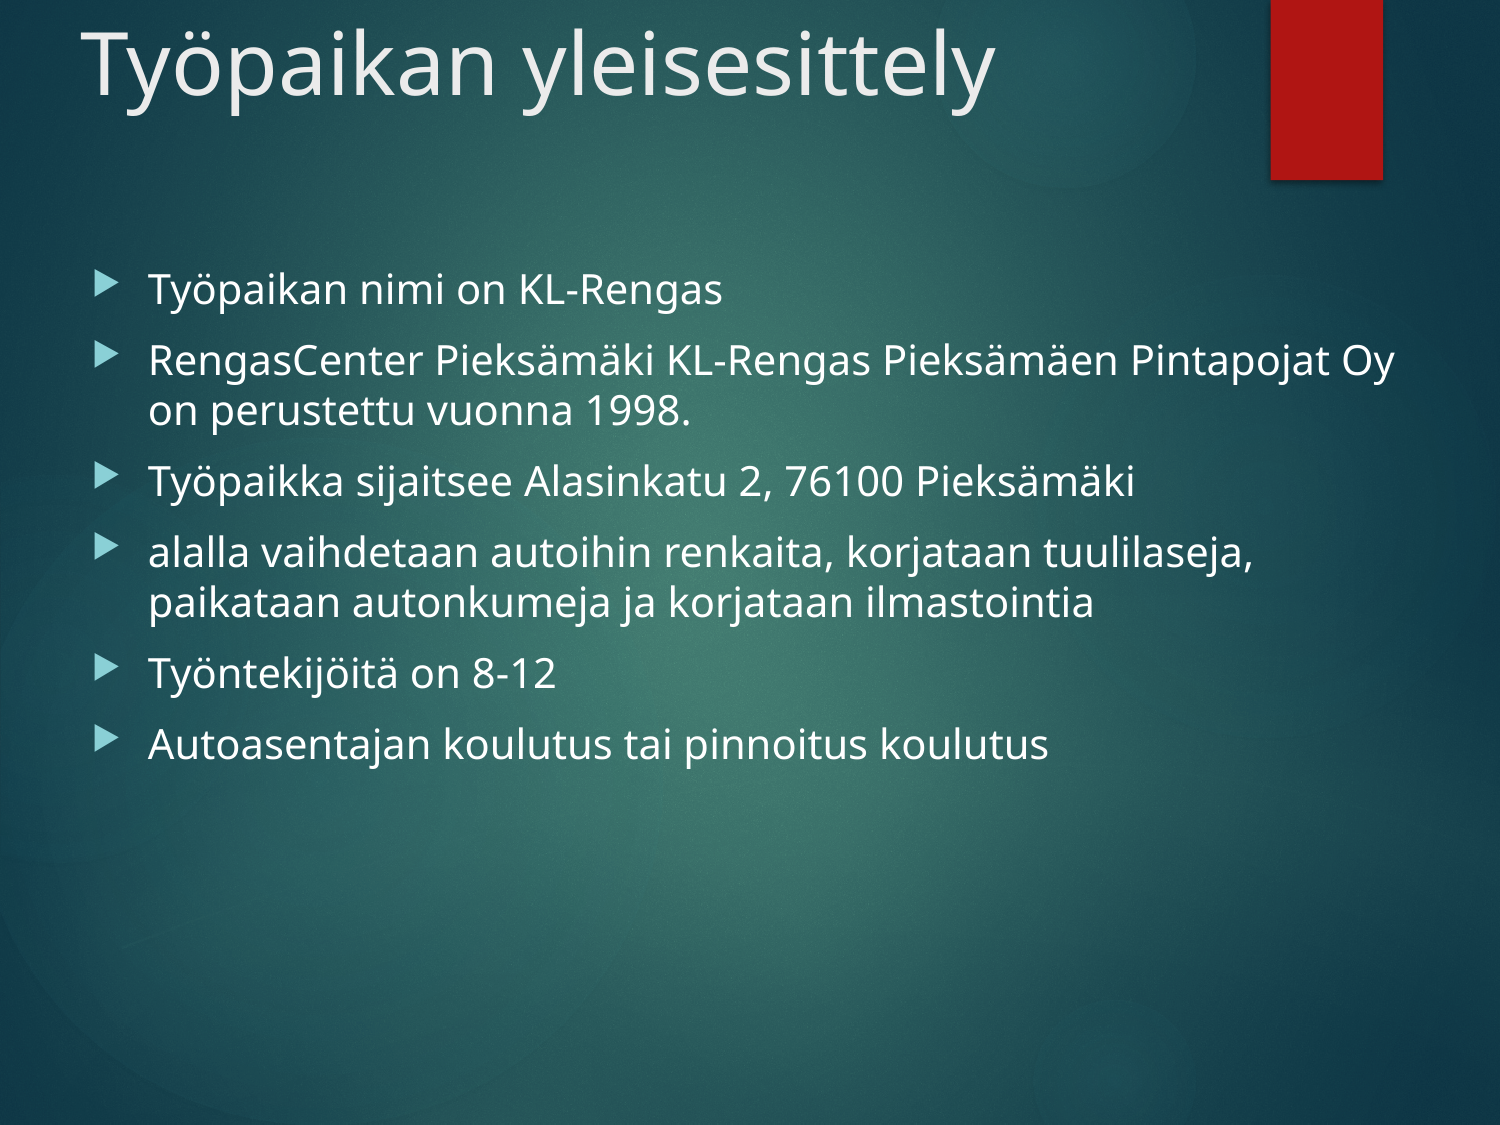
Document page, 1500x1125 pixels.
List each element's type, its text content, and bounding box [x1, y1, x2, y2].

list Työpaikan nimi on KL-Rengas RengasCenter Pieksämäki KL-Rengas Pieksämäen Pintapojat Oy on perustettu vuonna 1998. Työpaikka sijaitsee Alasinkatu 2, 76100 Pieksämäki alalla vaihdetaan autoihin renkaita, korjataan tuulilaseja, paikataan autonkumeja ja korjataan ilmastointia Työntekijöitä on 8-12 Autoasentajan koulutus tai pinnoitus koulutus [76, 184, 1427, 1035]
title Työpaikan yleisesittely [64, 0, 1415, 188]
